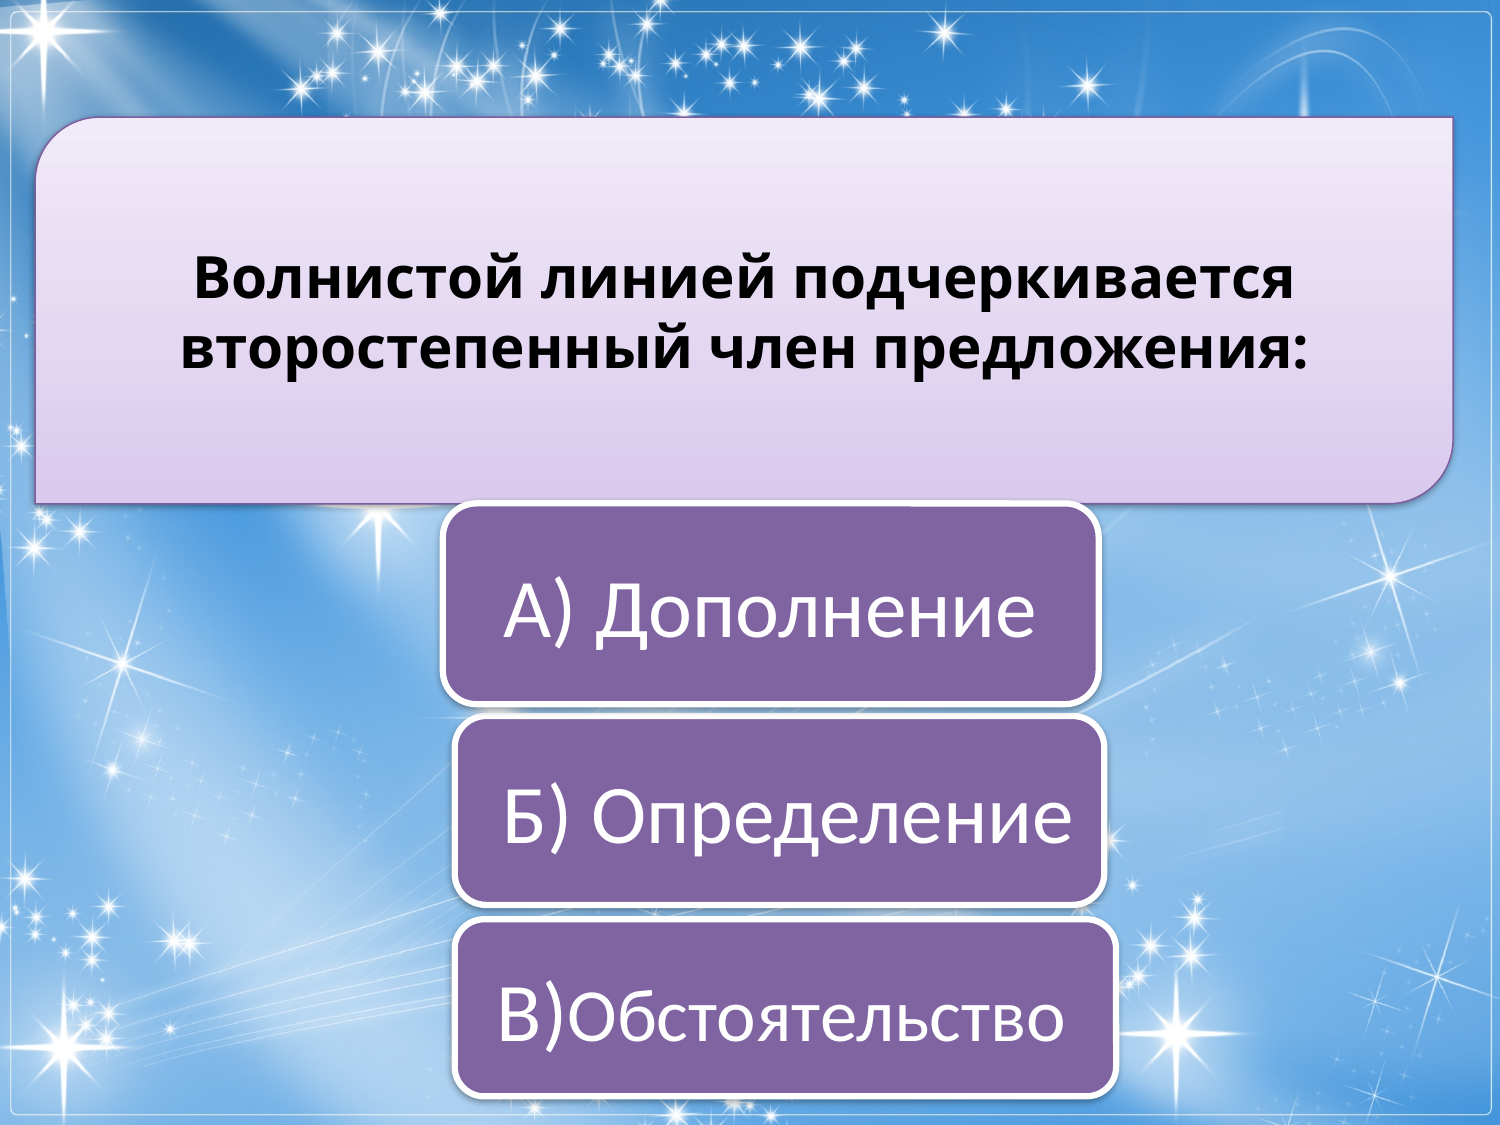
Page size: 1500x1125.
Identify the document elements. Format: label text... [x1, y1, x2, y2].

text_box Б) Определение [451, 713, 1108, 909]
text_box В)Обстоятельство [451, 916, 1120, 1100]
picture [0, 0, 1500, 1125]
text_box Волнистой линией подчеркивается второстепенный член предложения: [34, 116, 1454, 505]
text_box А) Дополнение [439, 500, 1102, 708]
